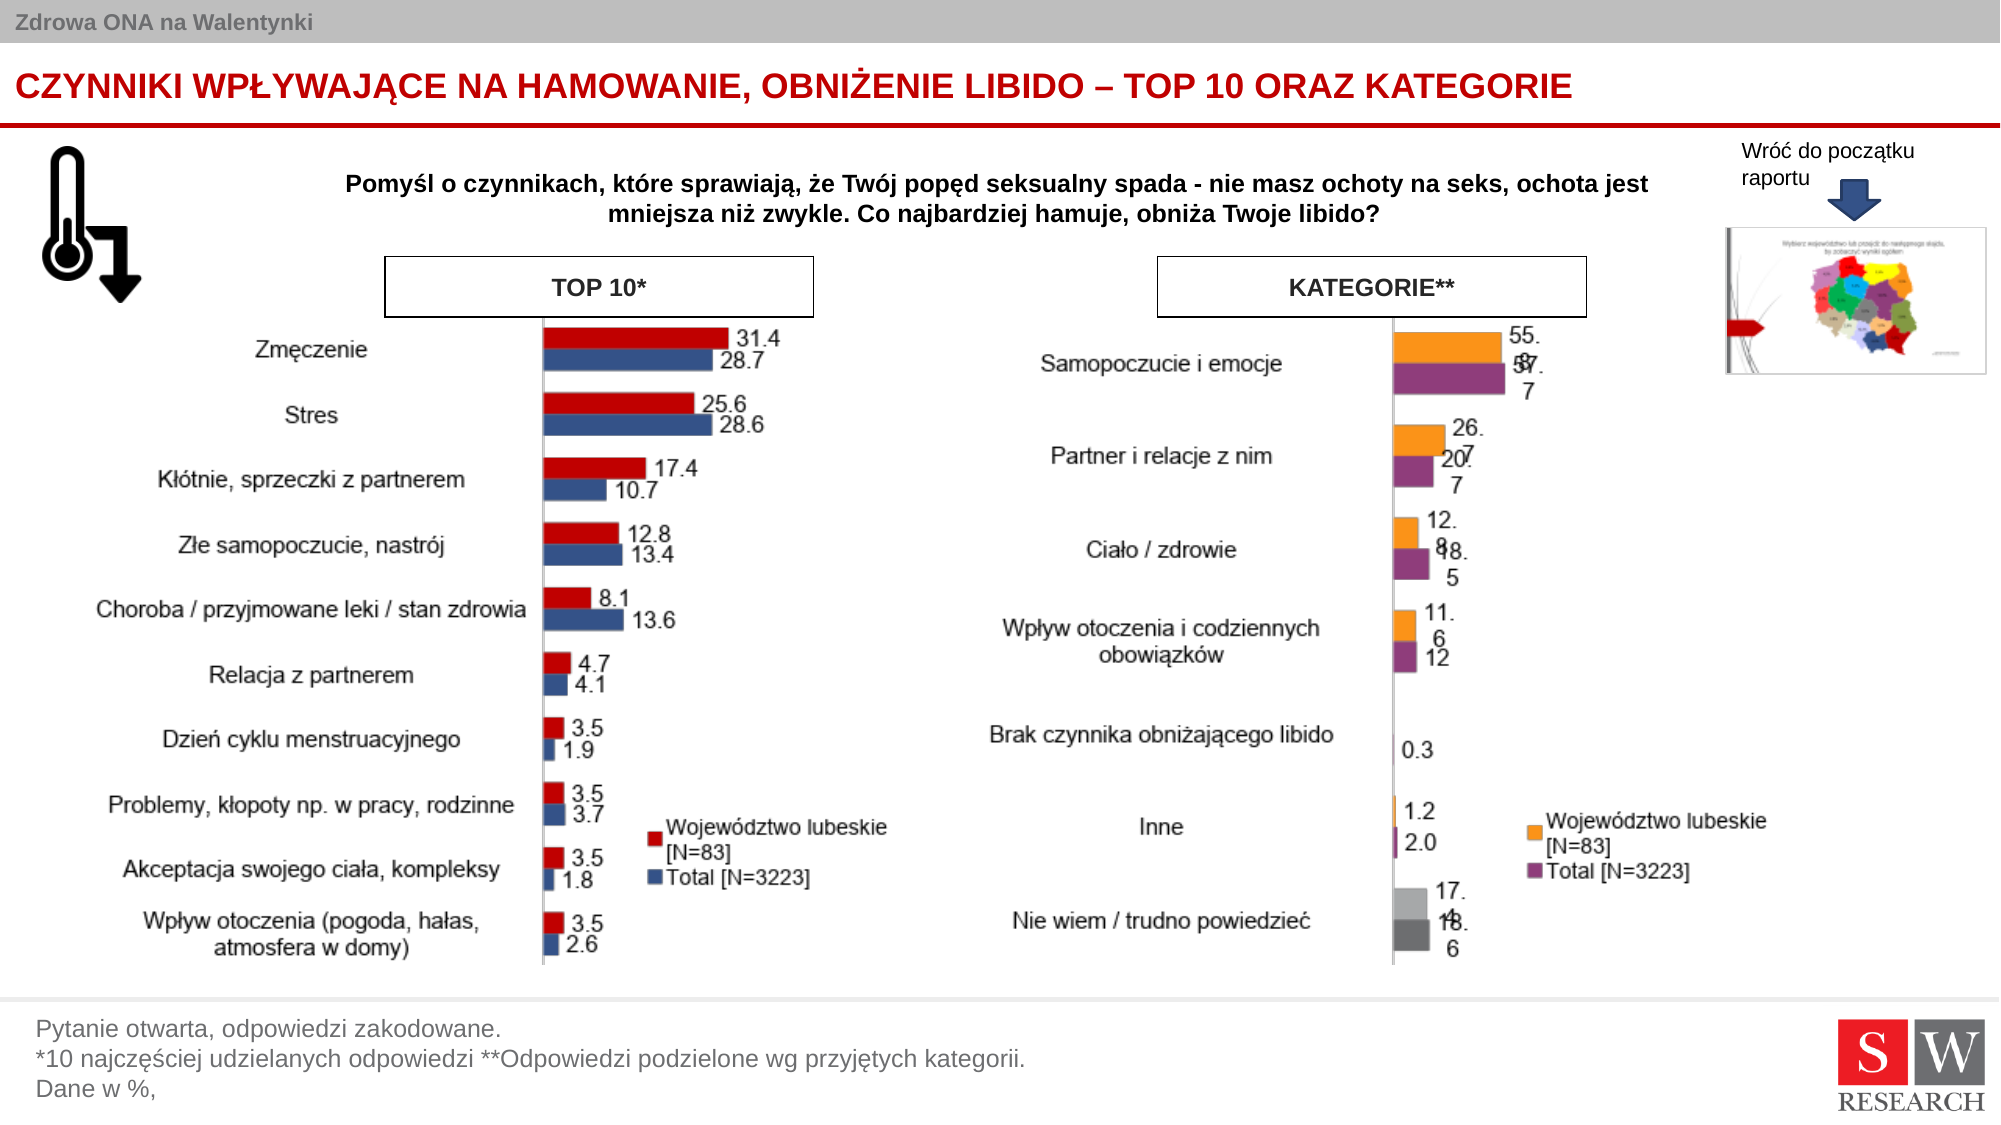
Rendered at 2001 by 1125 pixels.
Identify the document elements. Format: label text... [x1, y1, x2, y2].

table_header KATEGORIE** [1158, 257, 1586, 315]
picture [89, 227, 1986, 966]
text_box Pytanie otwarta, odpowiedzi zakodowane. *10 najczęściej udzielanych odpowiedzi **Odpowiedzi podzielone wg przyjętych kategorii. Dane w %, [20, 1004, 1470, 1111]
text_box Pomyśl o czynnikach, które sprawiają, że Twój popęd seksualny spada - nie masz ochoty na seks, ochota jest mniejsza niż zwykle. Co najbardziej hamuje, obniża Twoje libido? [287, 159, 1710, 236]
title CZYNNIKI WPŁYWAJĄCE NA HAMOWANIE, OBNIŻENIE LIBIDO – TOP 10 ORAZ KATEGORIE [0, 42, 2000, 126]
table_header TOP 10* [386, 257, 813, 315]
text_box [1828, 180, 1881, 221]
text_box Wróć do początku raportu [1726, 129, 1986, 198]
picture [1823, 1005, 1999, 1124]
picture [0, 146, 152, 303]
